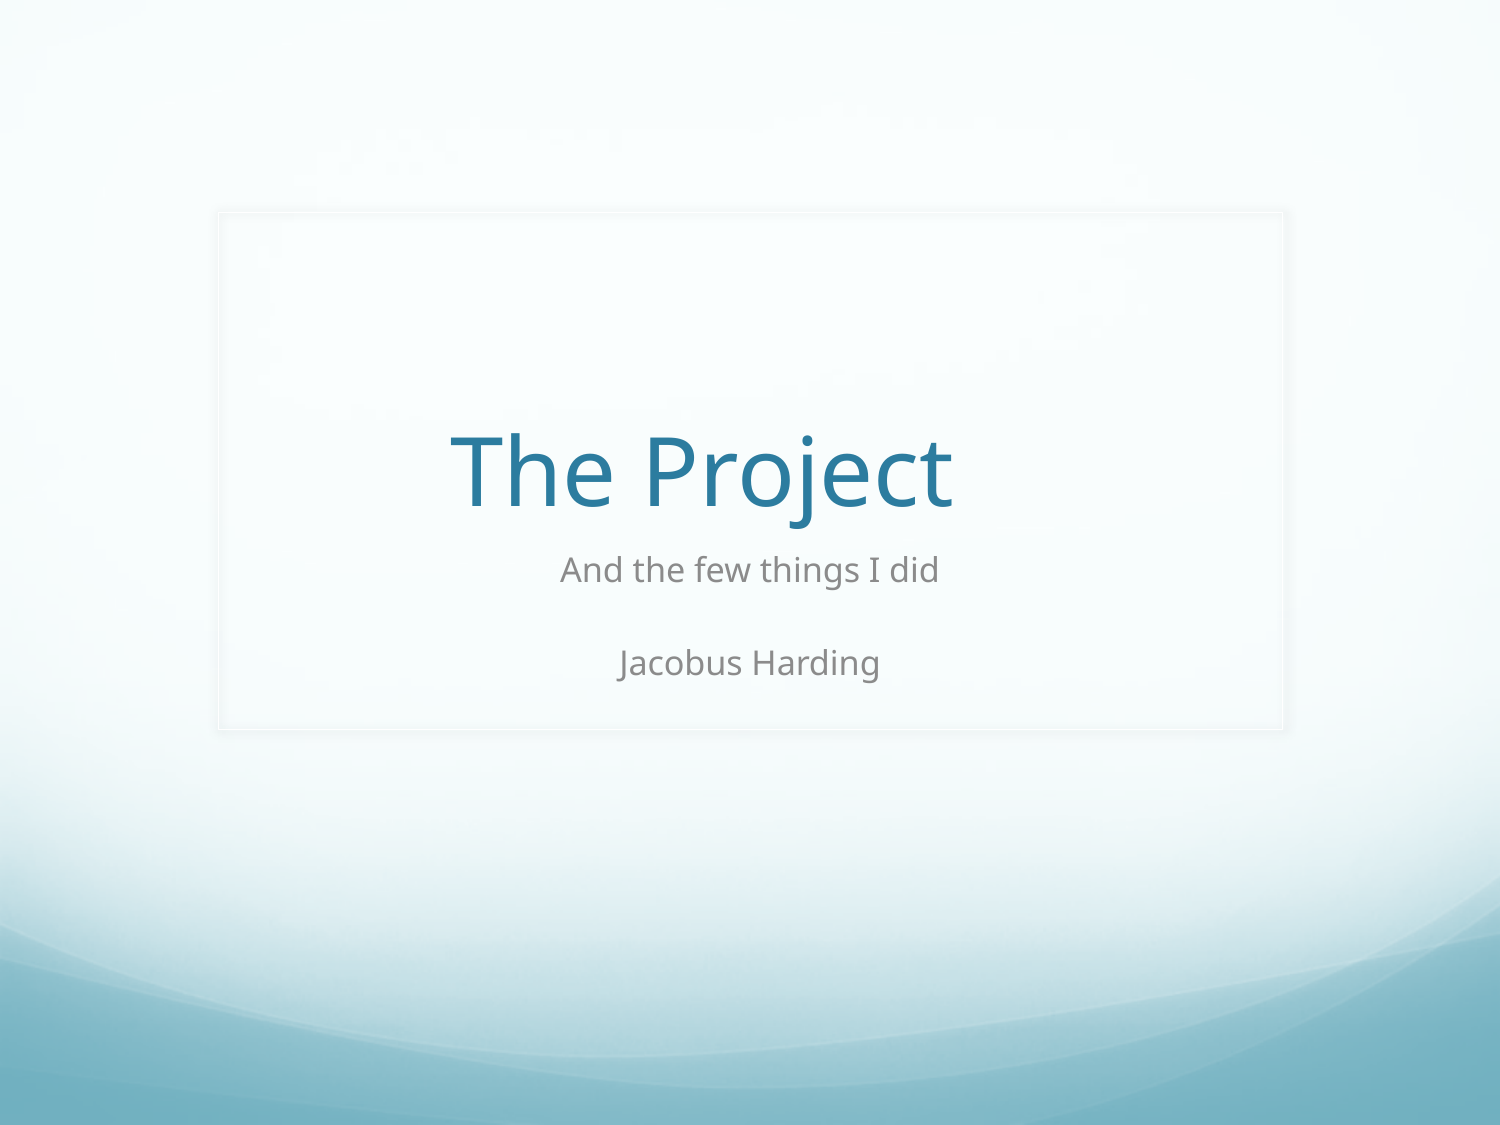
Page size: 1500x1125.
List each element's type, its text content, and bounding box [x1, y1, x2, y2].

subtitle And the few things I did Jacobus Harding [217, 541, 1283, 692]
title The Project [217, 249, 1283, 533]
